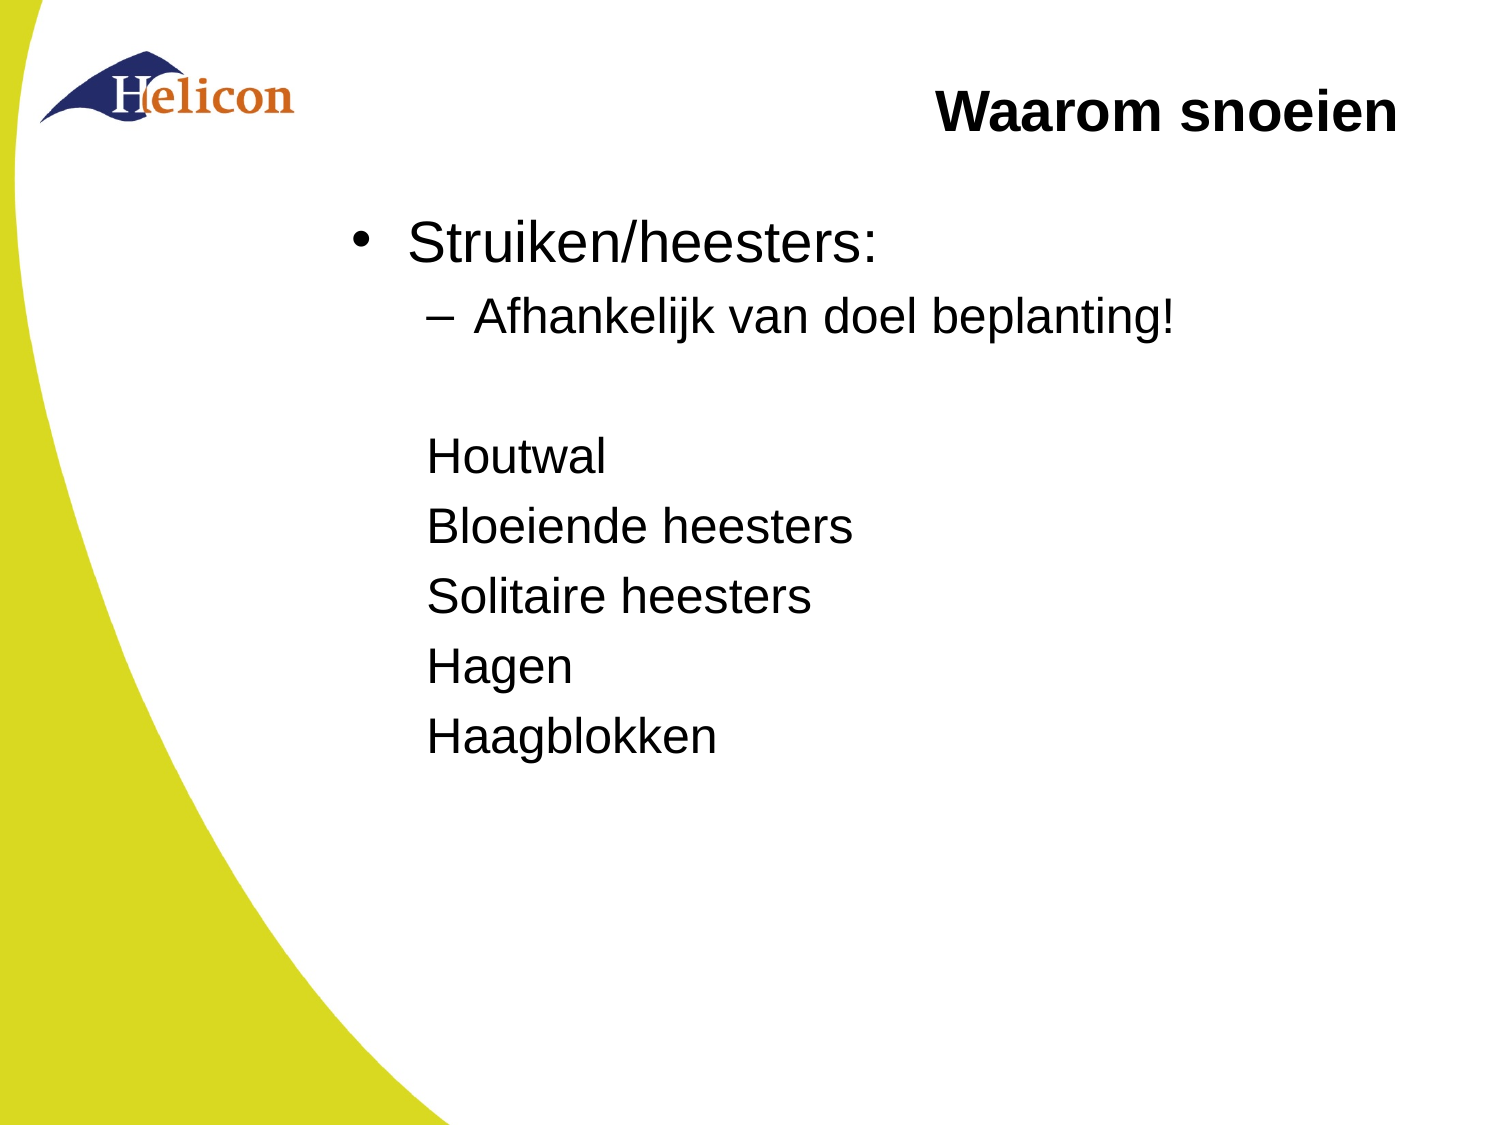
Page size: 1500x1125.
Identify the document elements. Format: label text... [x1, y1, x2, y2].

picture [0, 0, 1500, 1125]
list Struiken/heesters: Afhankelijk van doel beplanting! Houtwal Bloeiende heesters Solitaire heesters Hagen Haagblokken [336, 196, 1425, 1005]
title Waarom snoeien [324, 54, 1415, 161]
